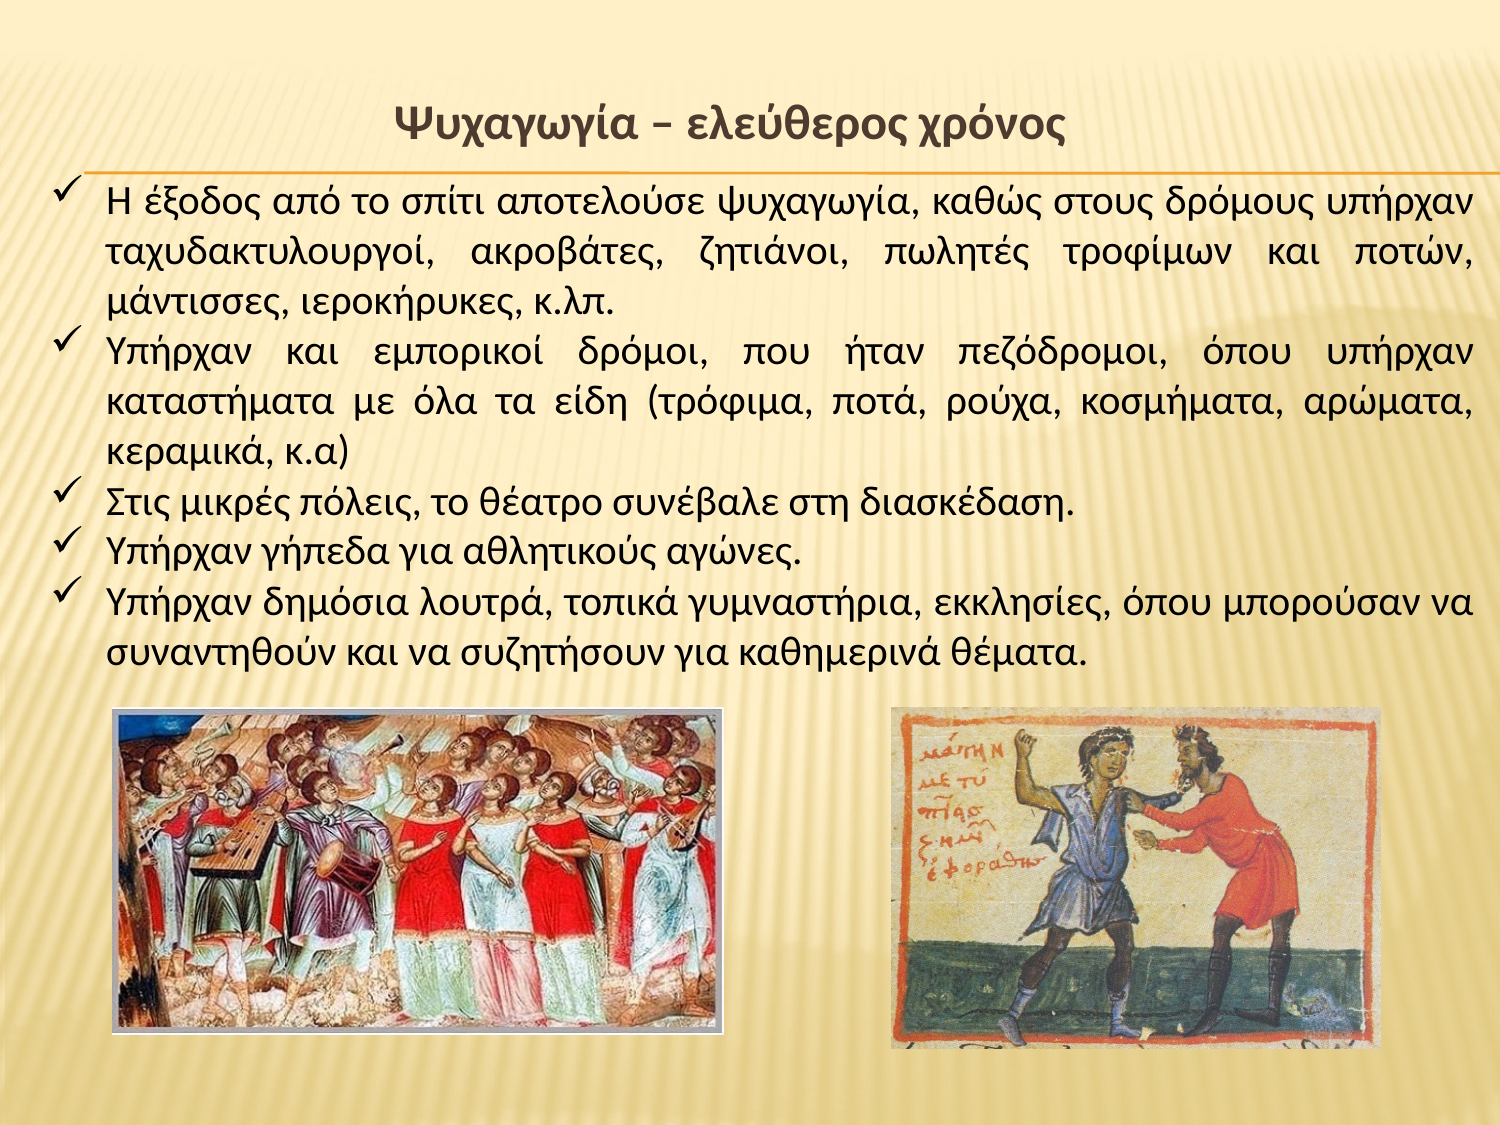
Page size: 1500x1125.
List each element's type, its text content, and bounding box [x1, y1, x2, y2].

list Η έξοδος από το σπίτι αποτελούσε ψυχαγωγία, καθώς στους δρόμους υπήρχαν ταχυδακτυλουργοί, ακροβάτες, ζητιάνοι, πωλητές τροφίμων και ποτών, μάντισσες, ιεροκήρυκες, κ.λπ. Υπήρχαν και εμπορικοί δρόμοι, που ήταν πεζόδρομοι, όπου υπήρχαν καταστήματα με όλα τα είδη (τρόφιμα, ποτά, ρούχα, κοσμήματα, αρώματα, κεραμικά, κ.α) Στις μικρές πόλεις, το θέατρο συνέβαλε στη διασκέδαση. Υπήρχαν γήπεδα για αθλητικούς αγώνες. Υπήρχαν δημόσια λουτρά, τοπικά γυμναστήρια, εκκλησίες, όπου μπορούσαν να συναντηθούν και να συζητήσουν για καθημερινά θέματα. [50, 172, 1475, 705]
picture [0, 0, 1500, 1125]
title Ψυχαγωγία – ελεύθερος χρόνος [360, 78, 1128, 161]
